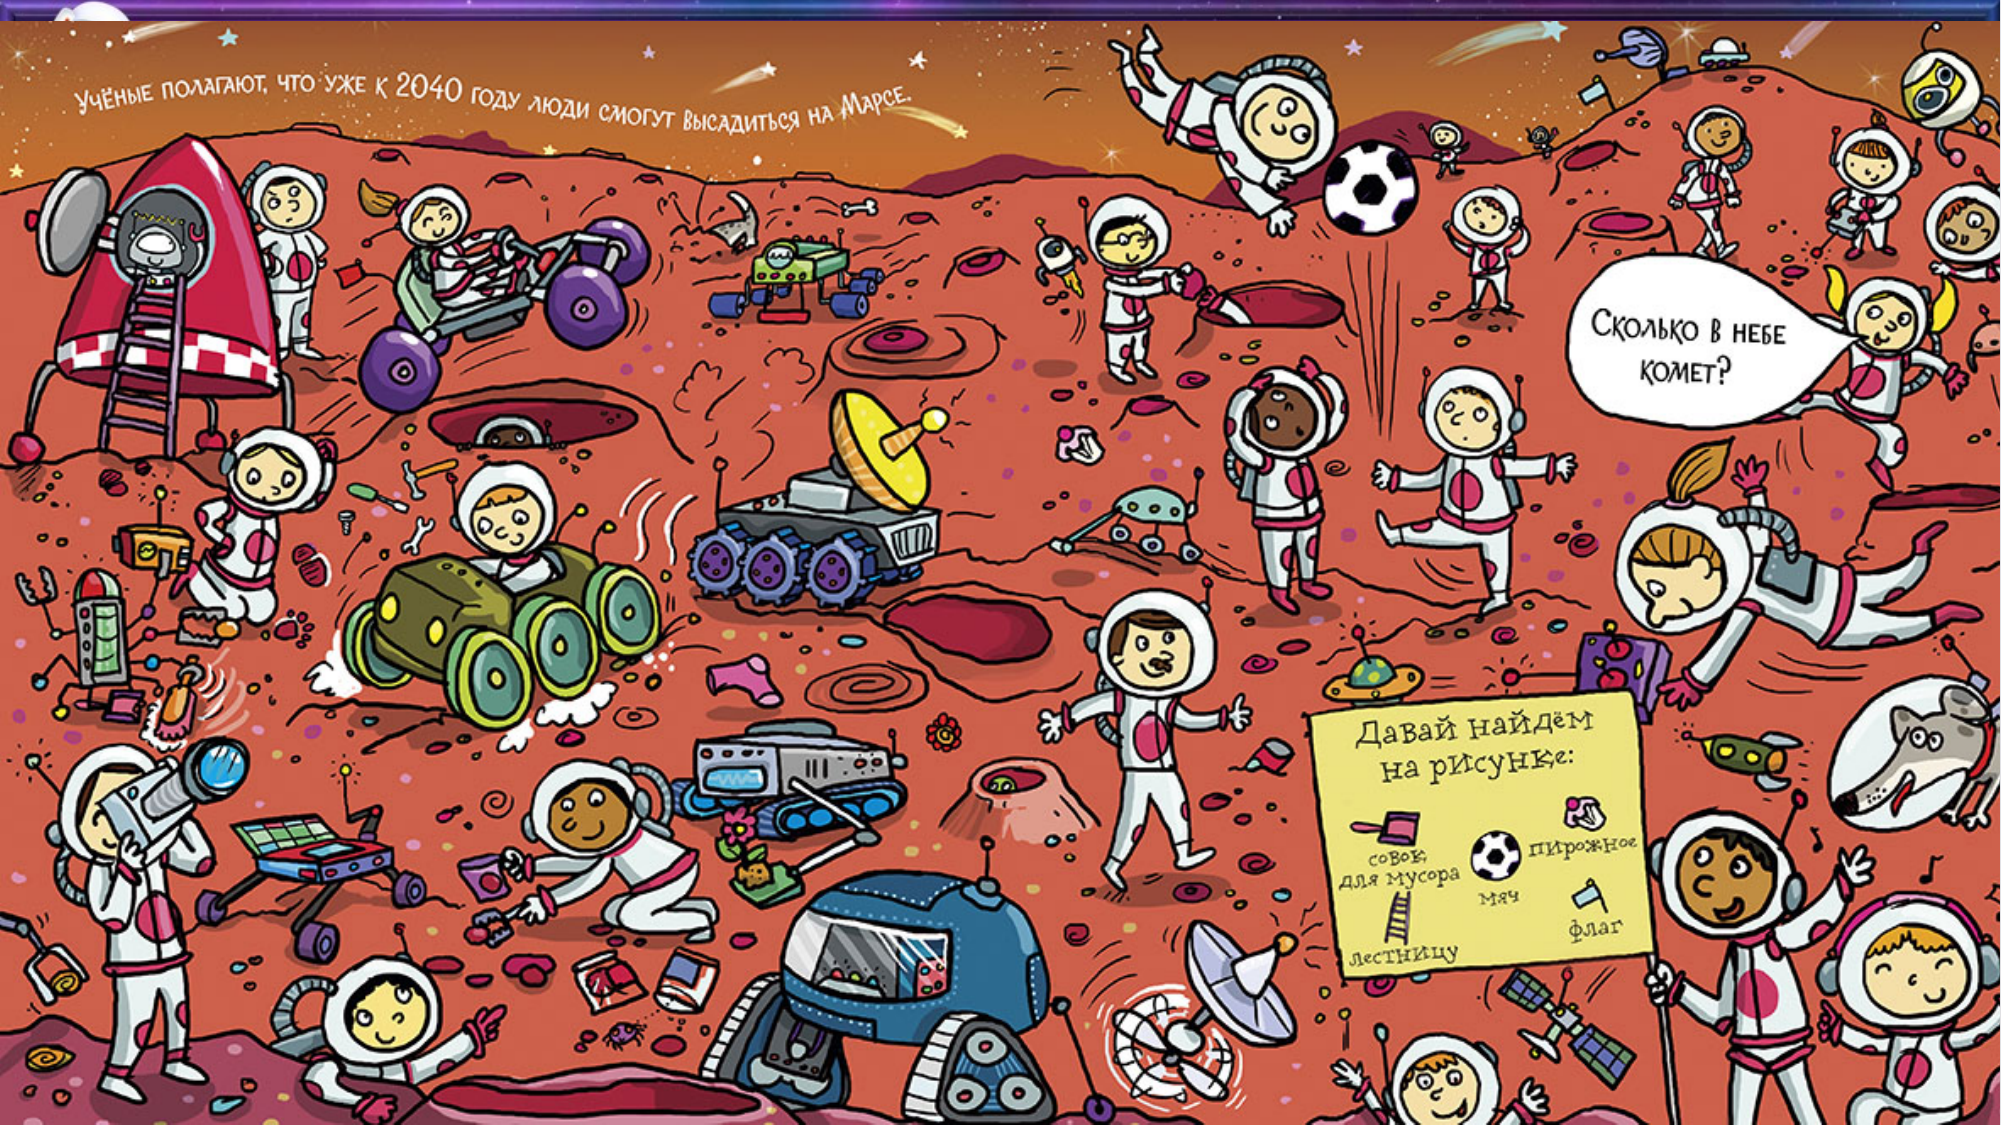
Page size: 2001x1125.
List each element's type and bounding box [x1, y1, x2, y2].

picture [0, 0, 2001, 1125]
list [0, 21, 2000, 1125]
